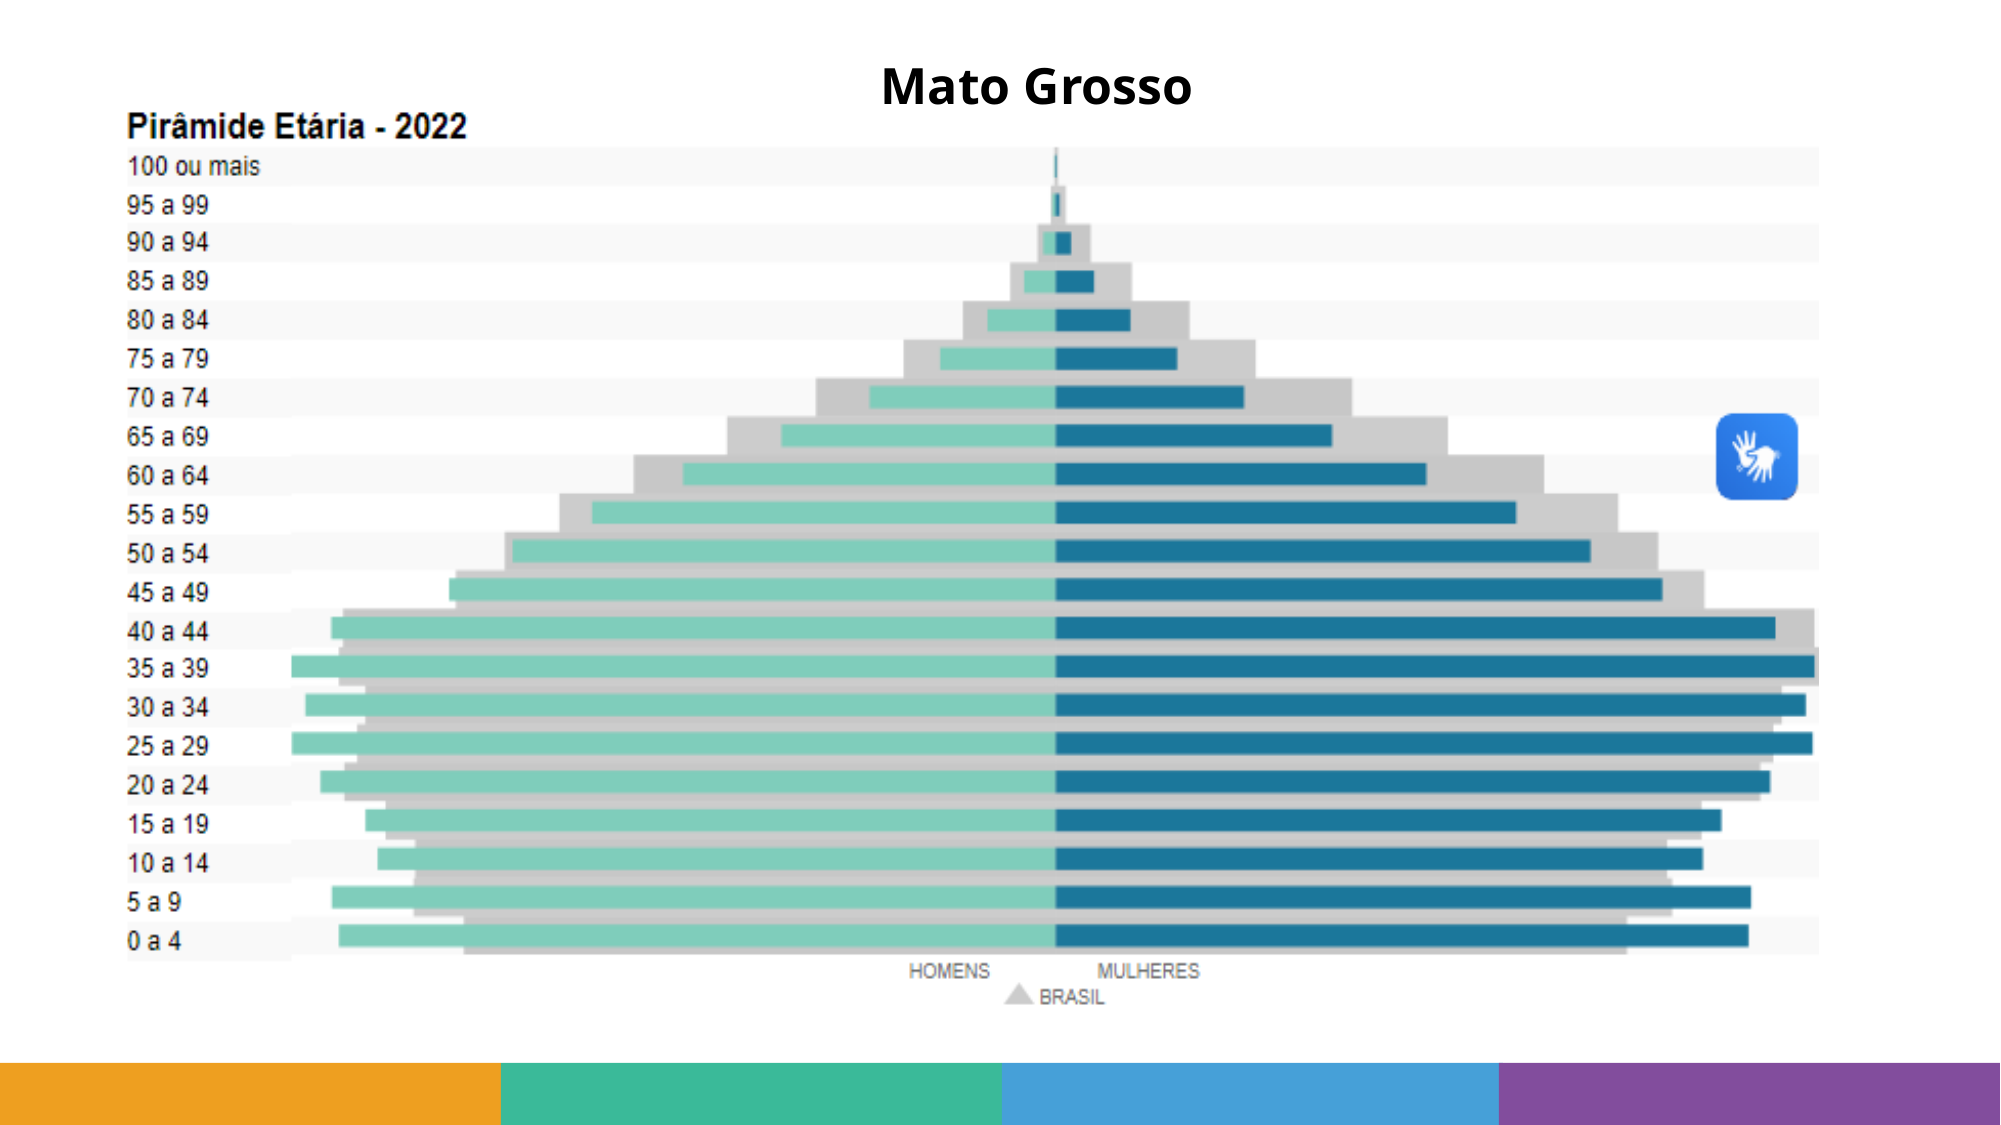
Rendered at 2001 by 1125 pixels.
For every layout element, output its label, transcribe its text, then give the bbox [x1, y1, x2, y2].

text_box Mato Grosso [831, 46, 1242, 85]
picture [118, 85, 1819, 1020]
